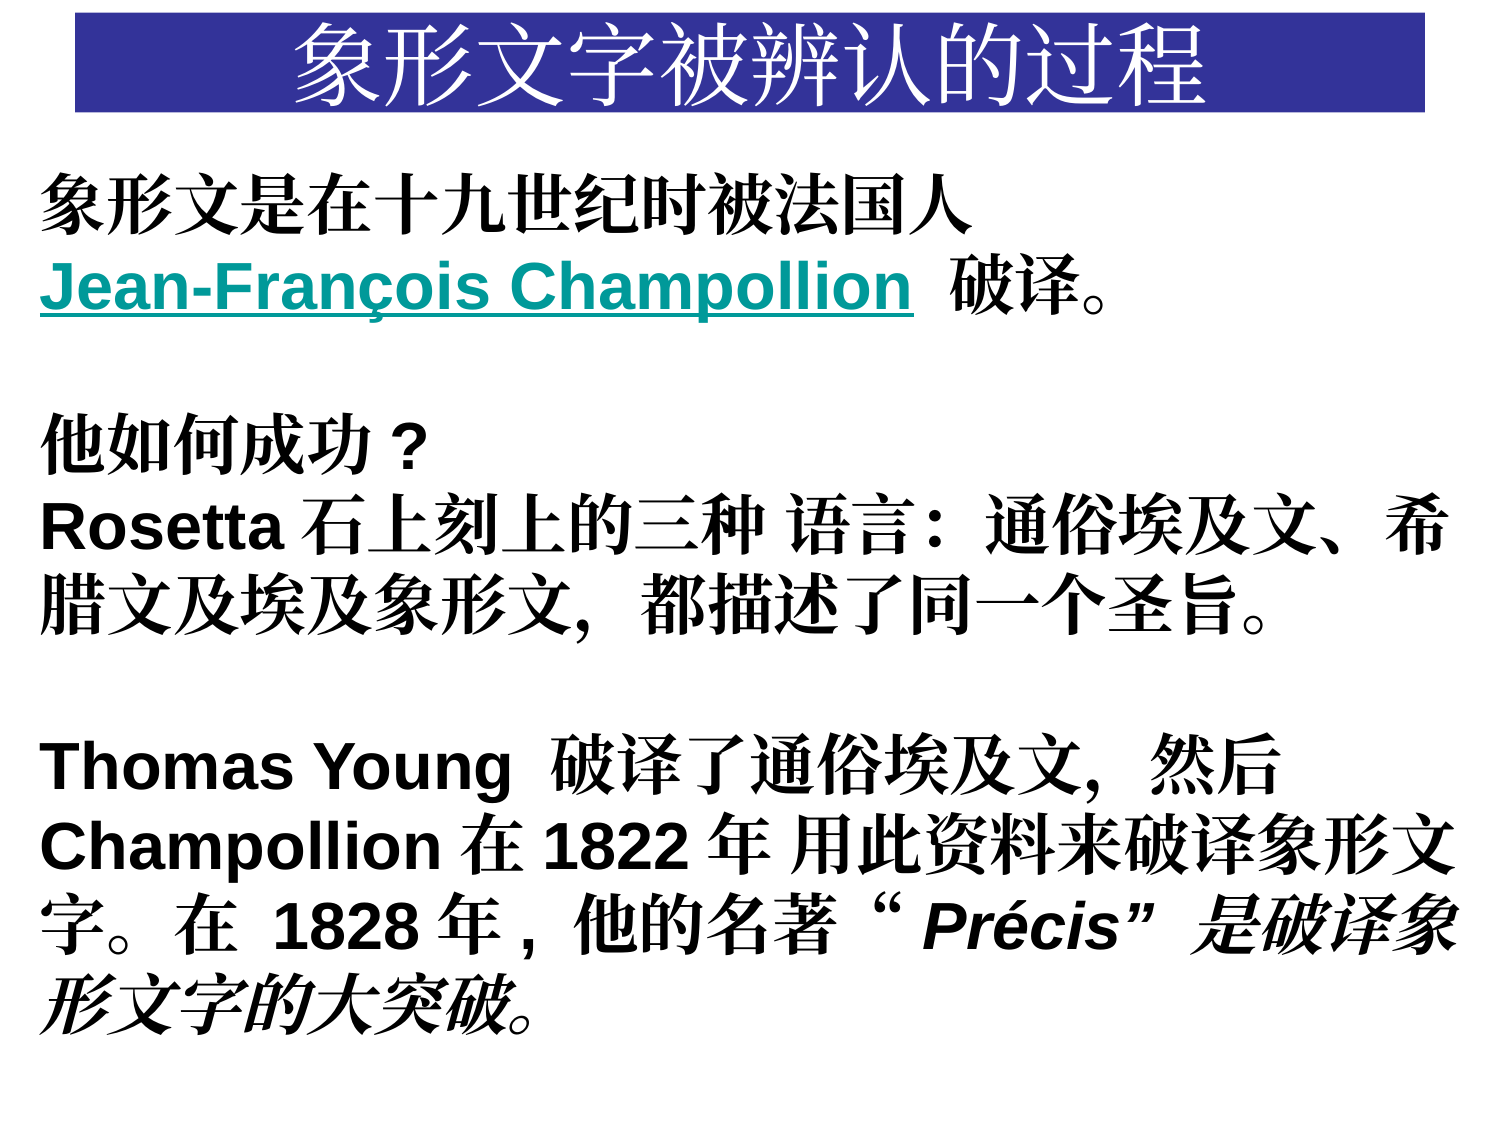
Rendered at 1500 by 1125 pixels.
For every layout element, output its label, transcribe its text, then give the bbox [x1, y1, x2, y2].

title 象形文字被辨认的过程 [75, 12, 1425, 113]
text_box 象形文是在十九世纪时被法国人Jean-François Champollion 破译。 他如何成功? Rosetta石上刻上的三种 语言：通俗埃及文、希腊文及埃及象形文，都描述了同一个圣旨。 Thomas Young 破译了通俗埃及文，然后Champollion在1822年 用此资料来破译象形文字。在 1828年, 他的名著“Précis” 是破译象形文字的大突破。 [24, 155, 1475, 1050]
